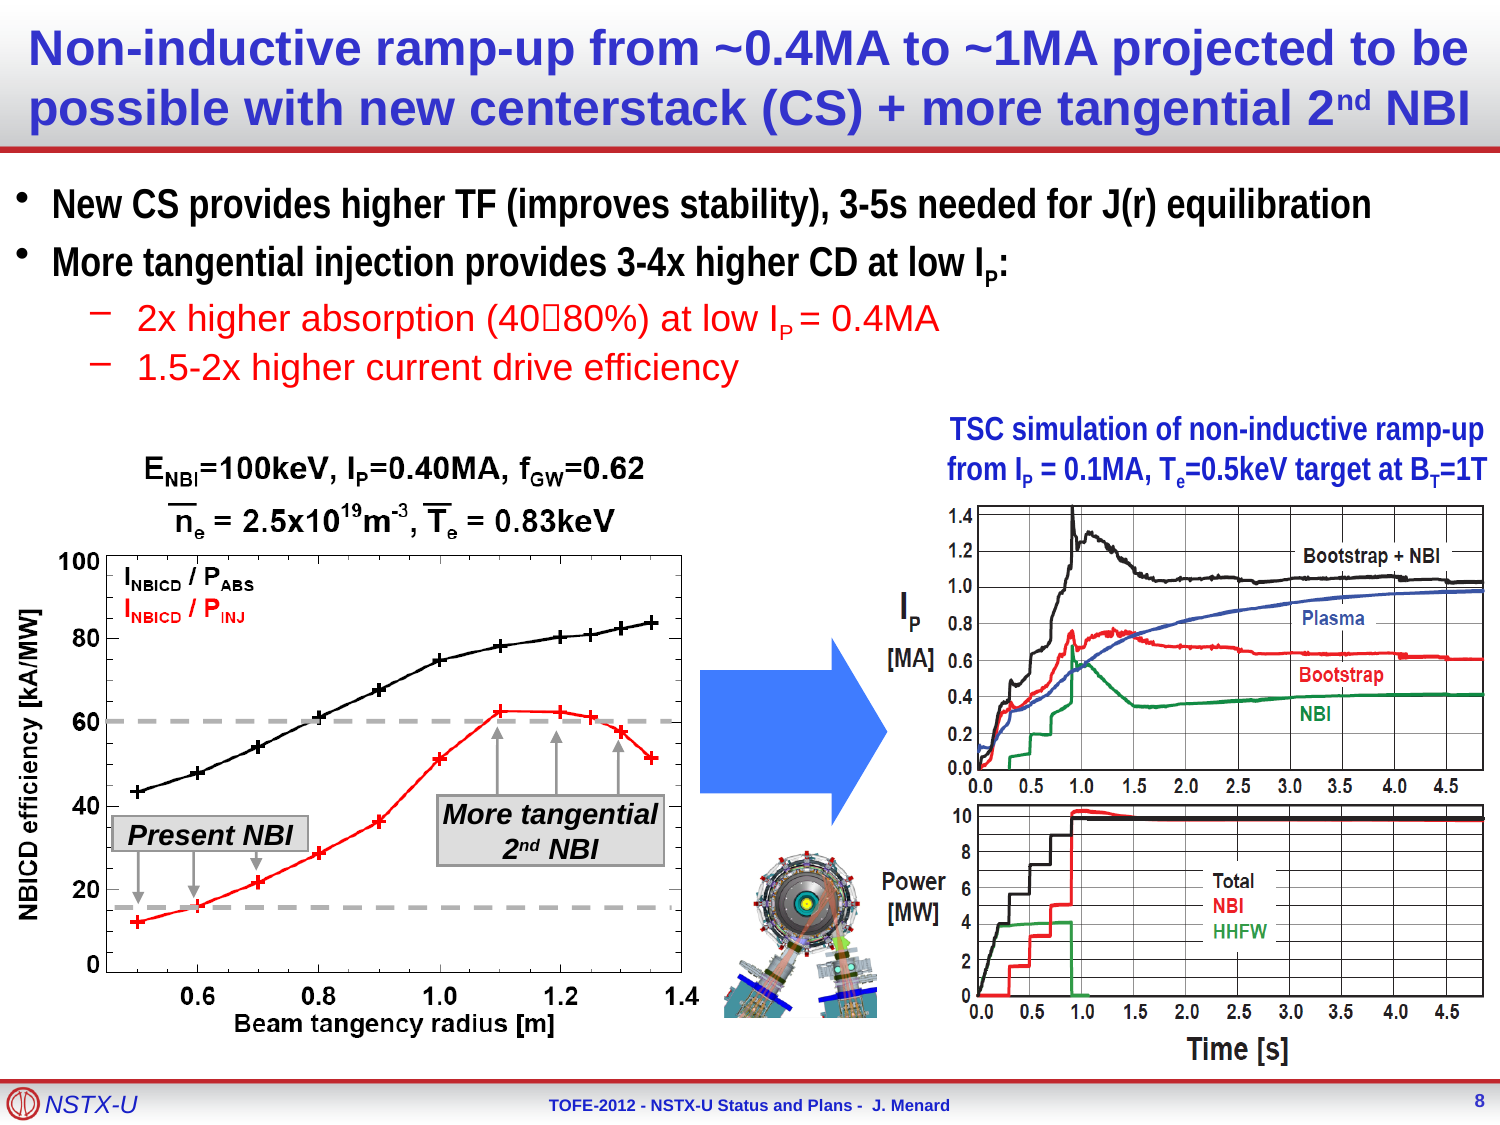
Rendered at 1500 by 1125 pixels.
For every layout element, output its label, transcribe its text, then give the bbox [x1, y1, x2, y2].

slide_number 8 [1374, 1087, 1500, 1113]
list New CS provides higher TF (improves stability), 3-5s needed for J(r) equilibration More tangential injection provides 3-4x higher CD at low IP: 2x higher absorption (4080%) at low IP = 0.4MA 1.5-2x higher current drive efficiency [0, 174, 1500, 401]
text_box [704, 637, 872, 827]
picture [724, 499, 1487, 1071]
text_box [12, 449, 701, 1038]
title Non-inductive ramp-up from ~0.4MA to ~1MA projected to be possible with new centerstack (CS) + more tangential 2nd NBI [0, 0, 1500, 151]
picture [0, 1079, 1500, 1125]
text_box TSC simulation of non-inductive ramp-up from IP = 0.1MA, Te=0.5keV target at BT=1T [920, 399, 1500, 501]
